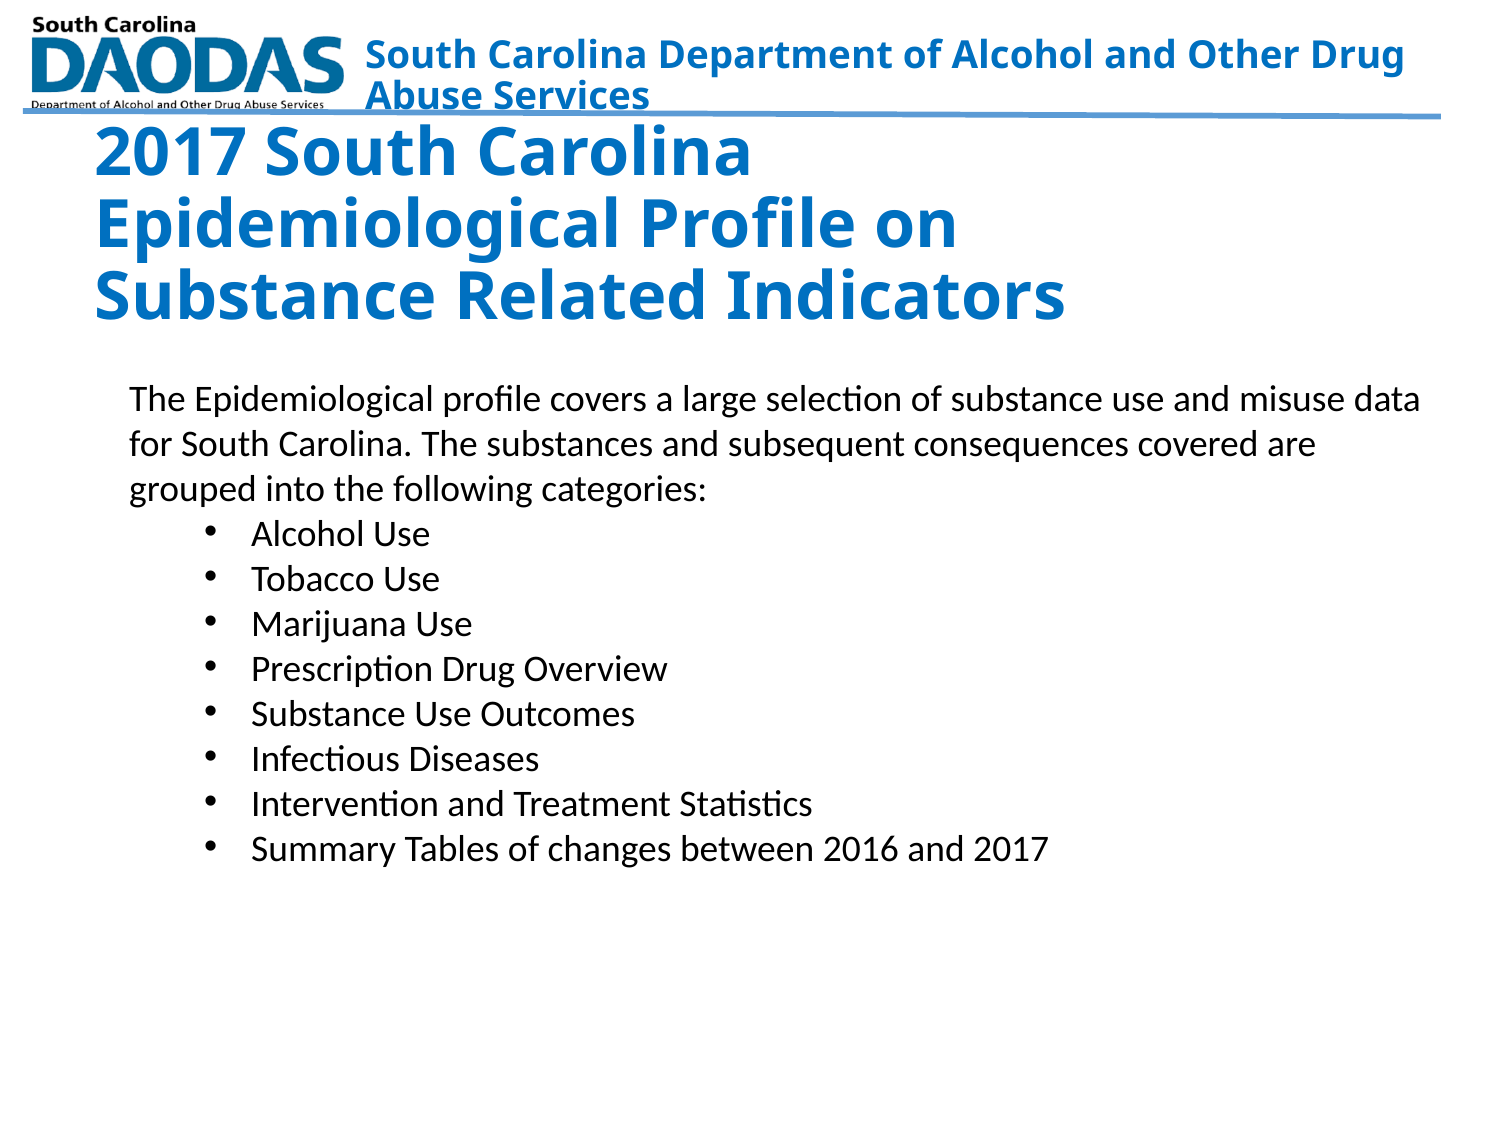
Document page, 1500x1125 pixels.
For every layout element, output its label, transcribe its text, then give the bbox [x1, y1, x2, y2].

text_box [22, 110, 1441, 117]
text_box South Carolina Department of Alcohol and Other Drug Abuse Services [353, 117, 1436, 124]
title 2017 South Carolina Epidemiological Profile on Substance Related Indicators [79, 198, 1252, 257]
picture [31, 15, 344, 110]
text_box South Carolina Department of Alcohol and Other Drug Abuse Services [353, 28, 1436, 110]
text_box The Epidemiological profile covers a large selection of substance use and misuse data for South Carolina. The substances and subsequent consequences covered are grouped into the following categories: Alcohol Use Tobacco Use Marijuana Use Prescription Drug Overview Substance Use Outcomes Infectious Diseases Intervention and Treatment Statistics Summary Tables of changes between 2016 and 2017 [114, 366, 1441, 966]
